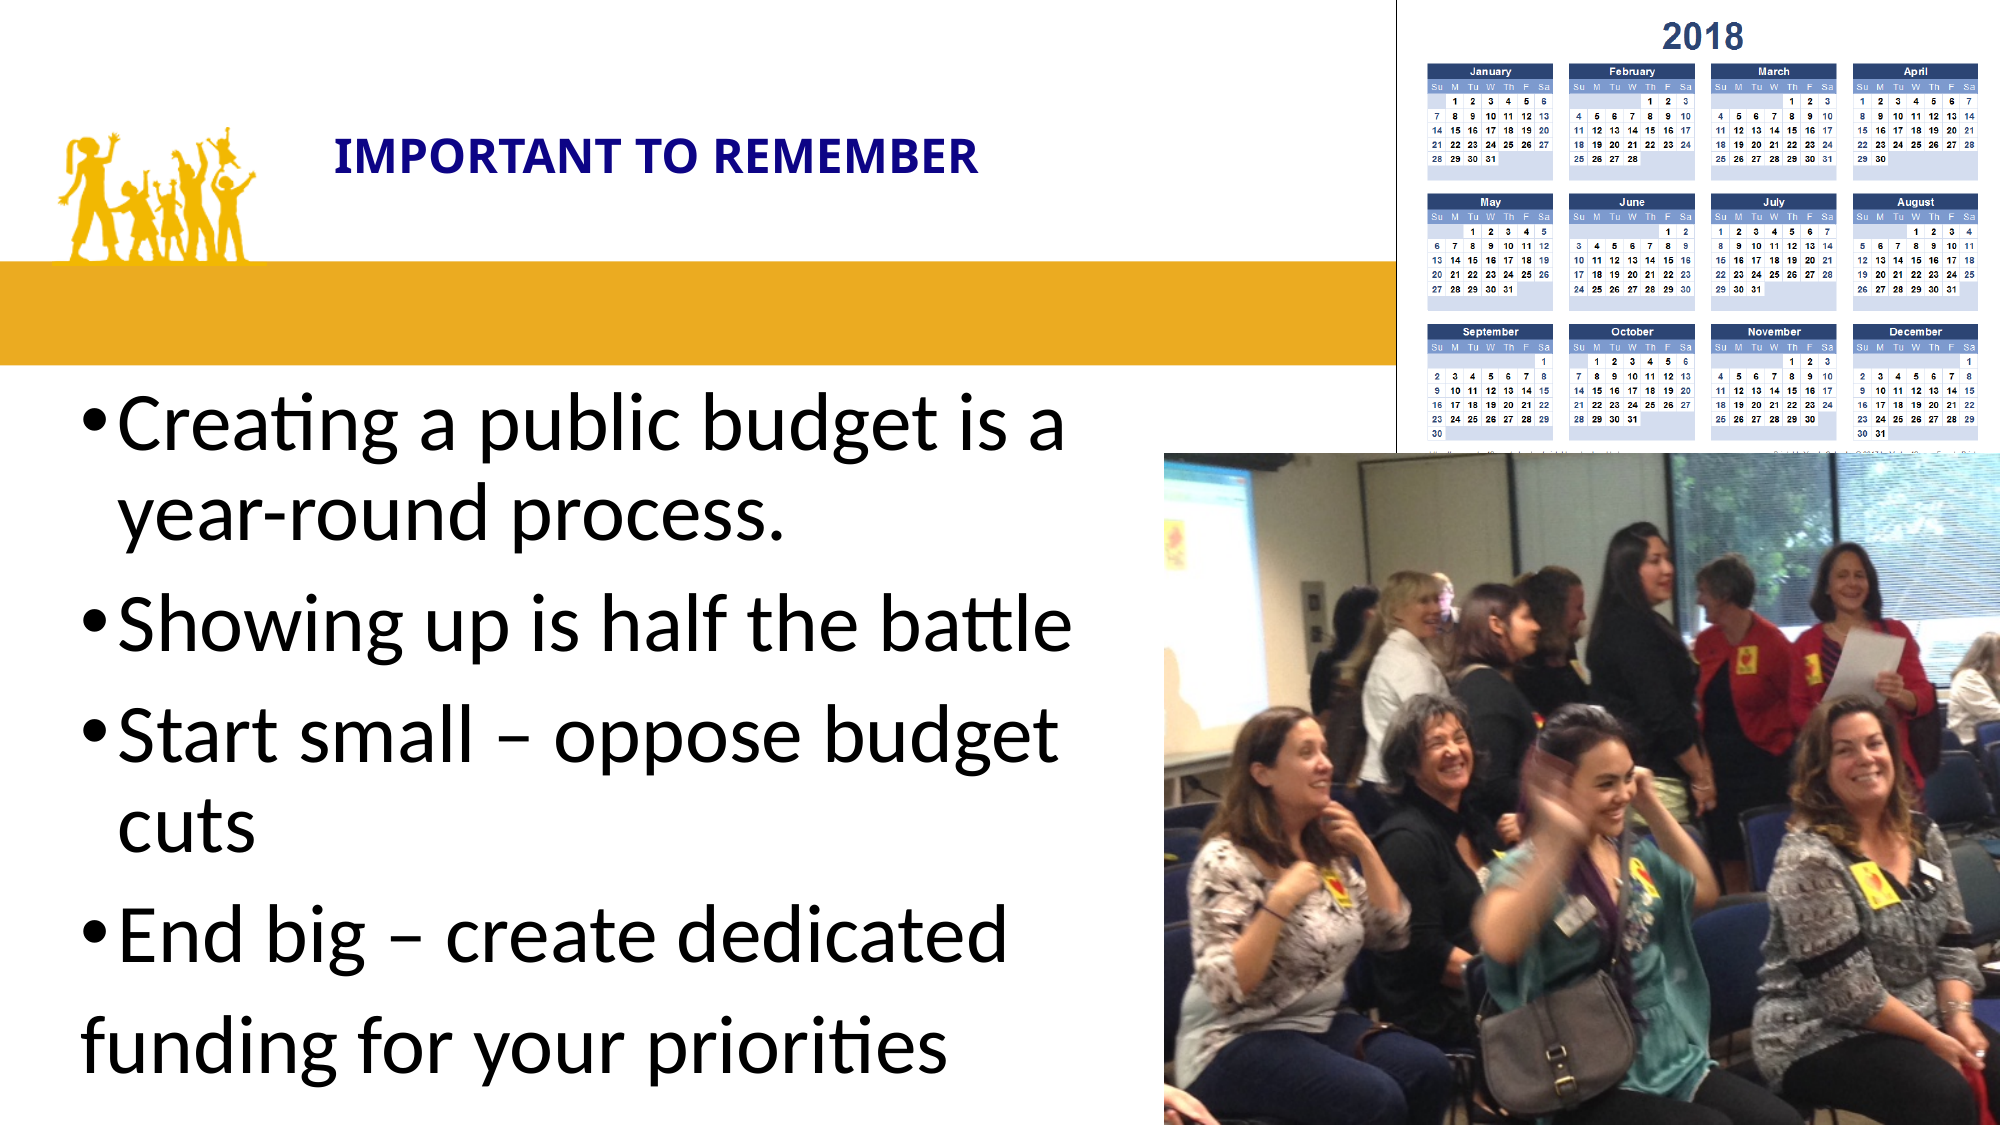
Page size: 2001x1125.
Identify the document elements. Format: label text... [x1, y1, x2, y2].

text_box [0, 261, 1396, 366]
list Creating a public budget is a year-round process. Showing up is half the battle Start small – oppose budget cuts End big – create dedicated funding for your priorities [65, 371, 1224, 1005]
picture [1164, 0, 2000, 1125]
title IMPORTANT TO REMEMBER [319, 124, 1262, 193]
picture [52, 127, 267, 266]
